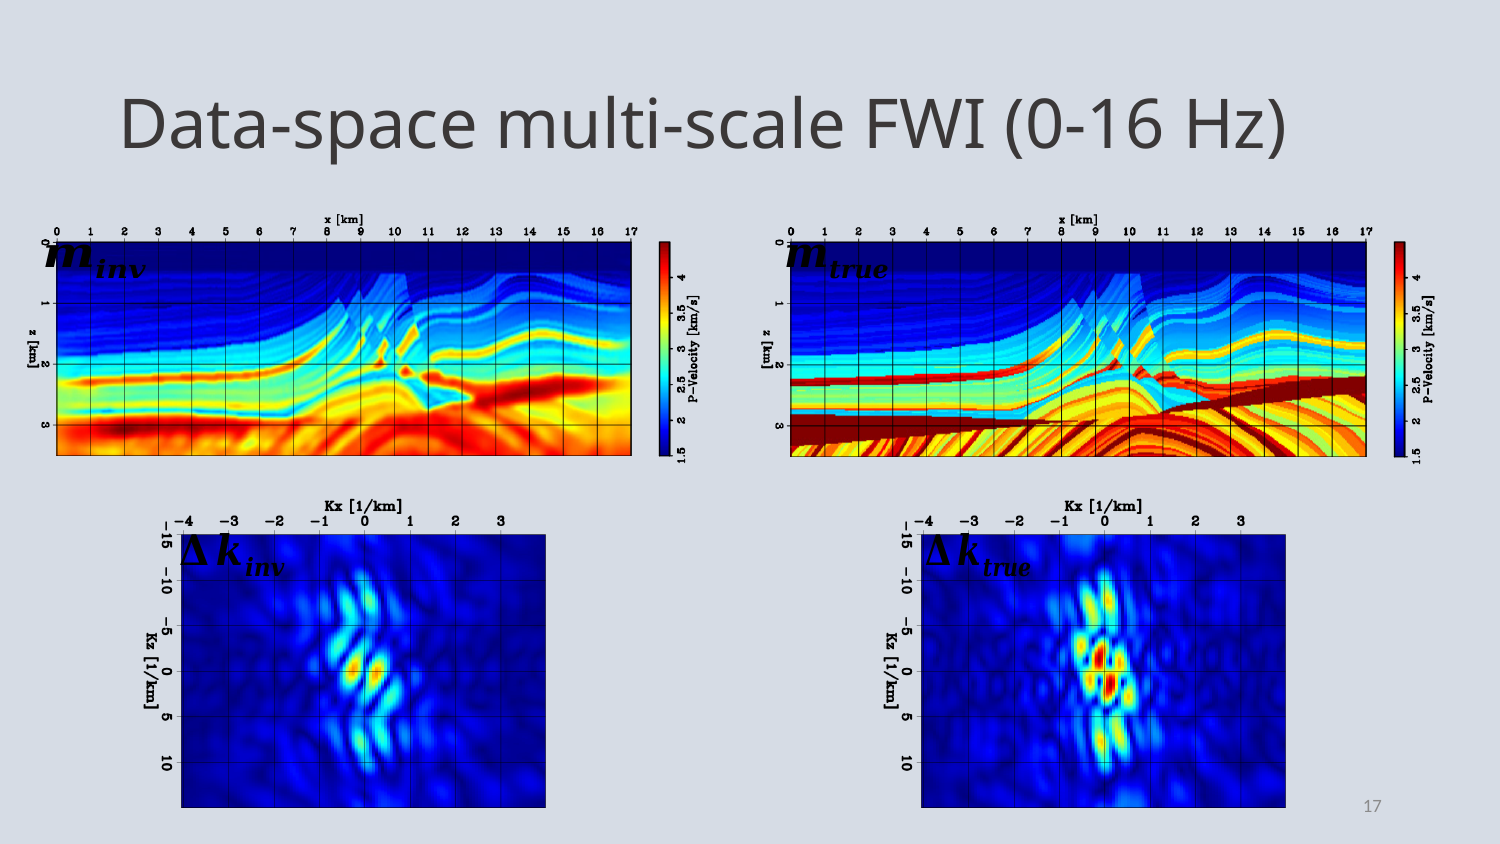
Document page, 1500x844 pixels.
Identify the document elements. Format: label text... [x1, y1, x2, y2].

picture [140, 496, 548, 810]
picture [20, 207, 704, 468]
title Data-space multi-scale FWI (0-16 Hz) [103, 44, 1397, 208]
picture [755, 207, 1438, 469]
slide_number 17 [1059, 782, 1397, 827]
picture [881, 495, 1288, 810]
